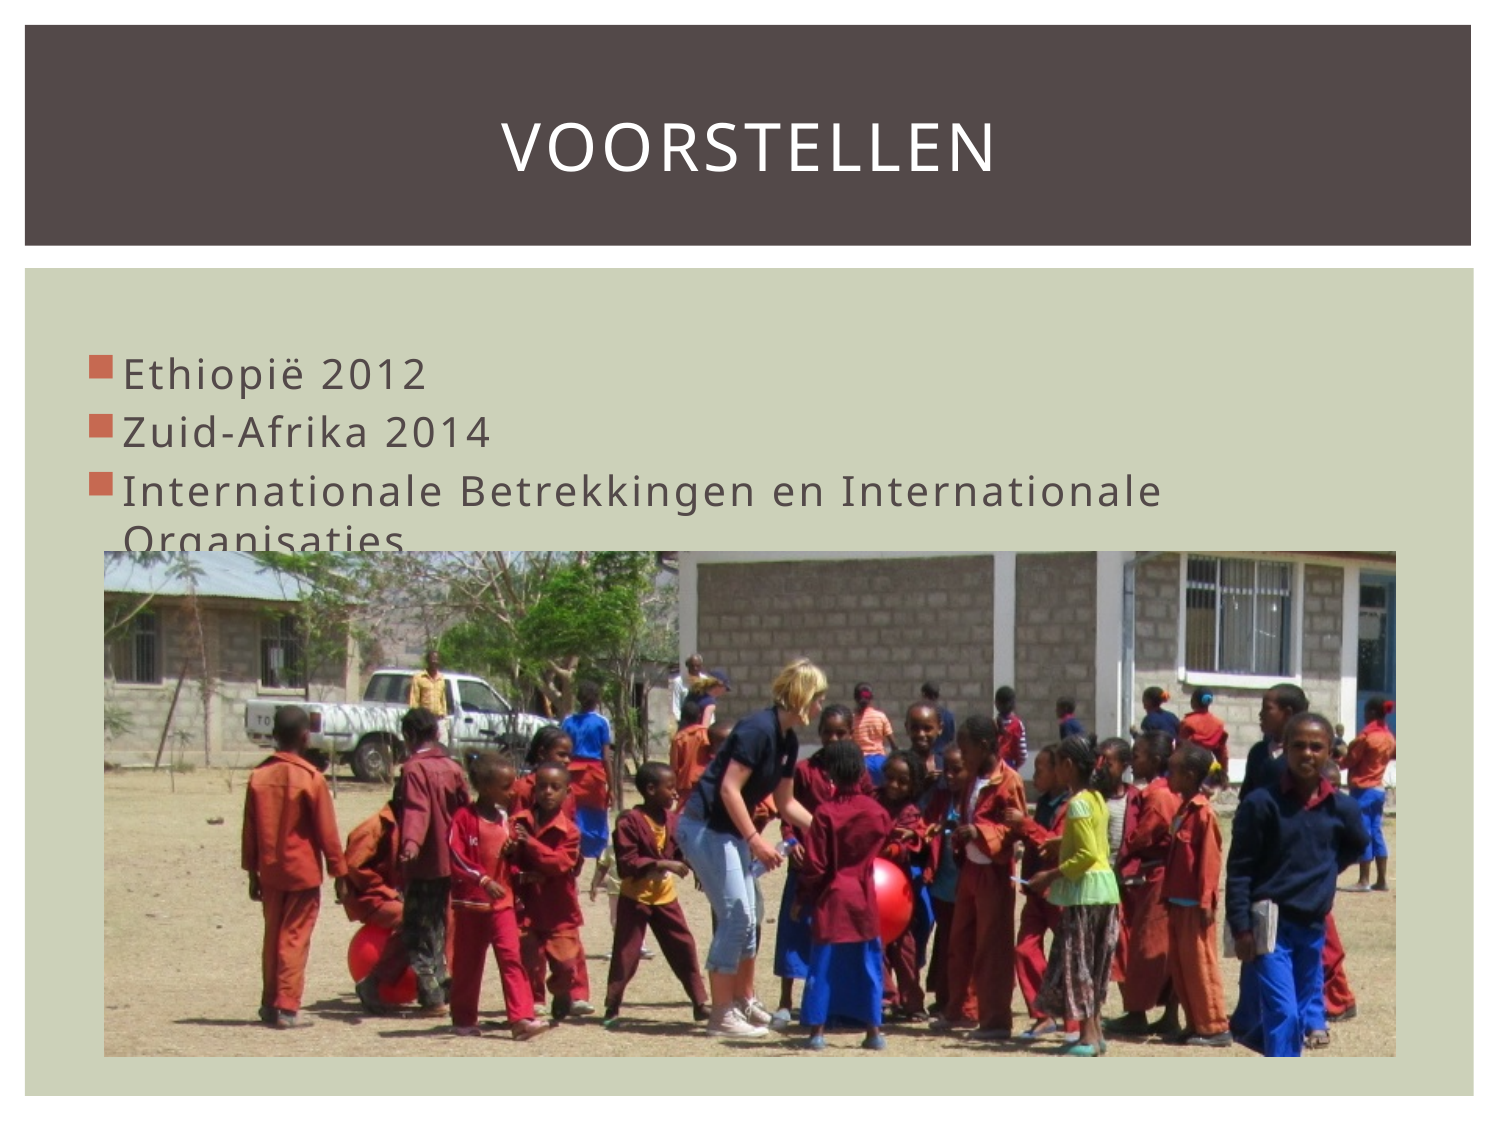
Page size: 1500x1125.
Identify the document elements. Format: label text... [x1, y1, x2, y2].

list Ethiopië 2012 Zuid-Afrika 2014 Internationale Betrekkingen en Internationale Organisaties [62, 281, 1442, 1005]
title Voorstellen [62, 58, 1438, 232]
picture [104, 551, 1396, 1057]
